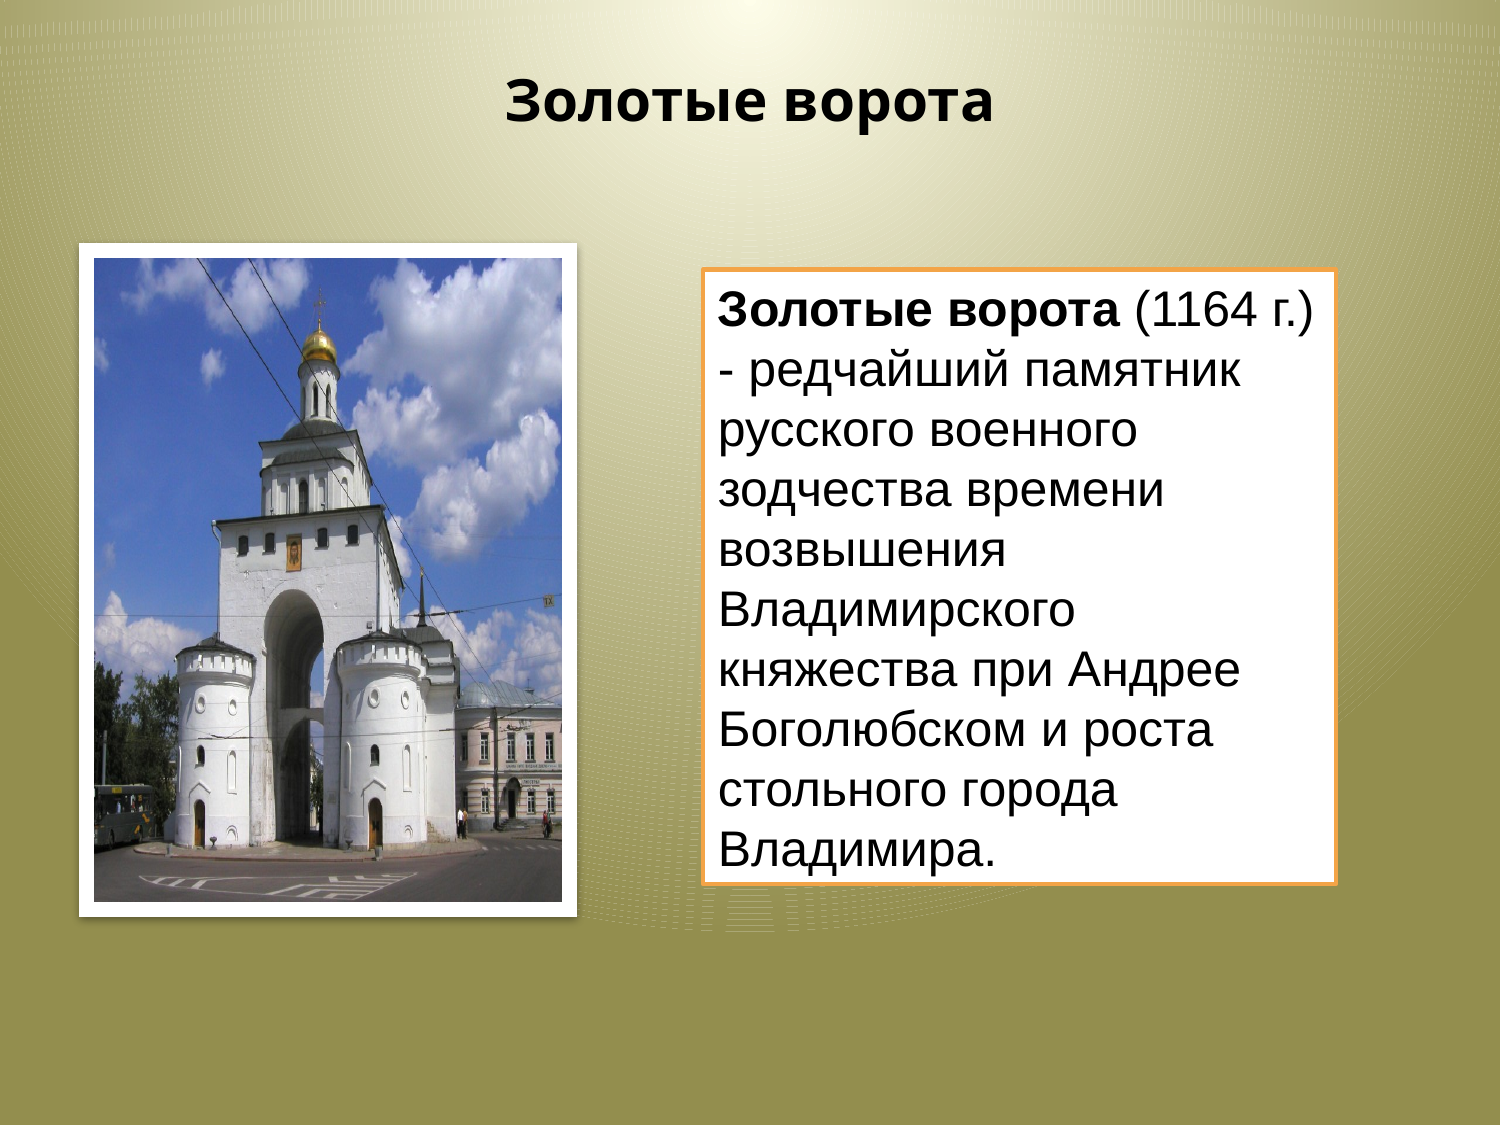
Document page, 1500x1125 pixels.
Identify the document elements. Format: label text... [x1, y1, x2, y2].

picture [93, 257, 563, 903]
title Золотые ворота [75, 45, 1425, 153]
text_box Золотые ворота (1164 г.) - редчайший памятник русского военного зодчества времени возвышения Владимирского княжества при Андрее Боголюбском и роста стольного города Владимира. [701, 267, 1338, 886]
